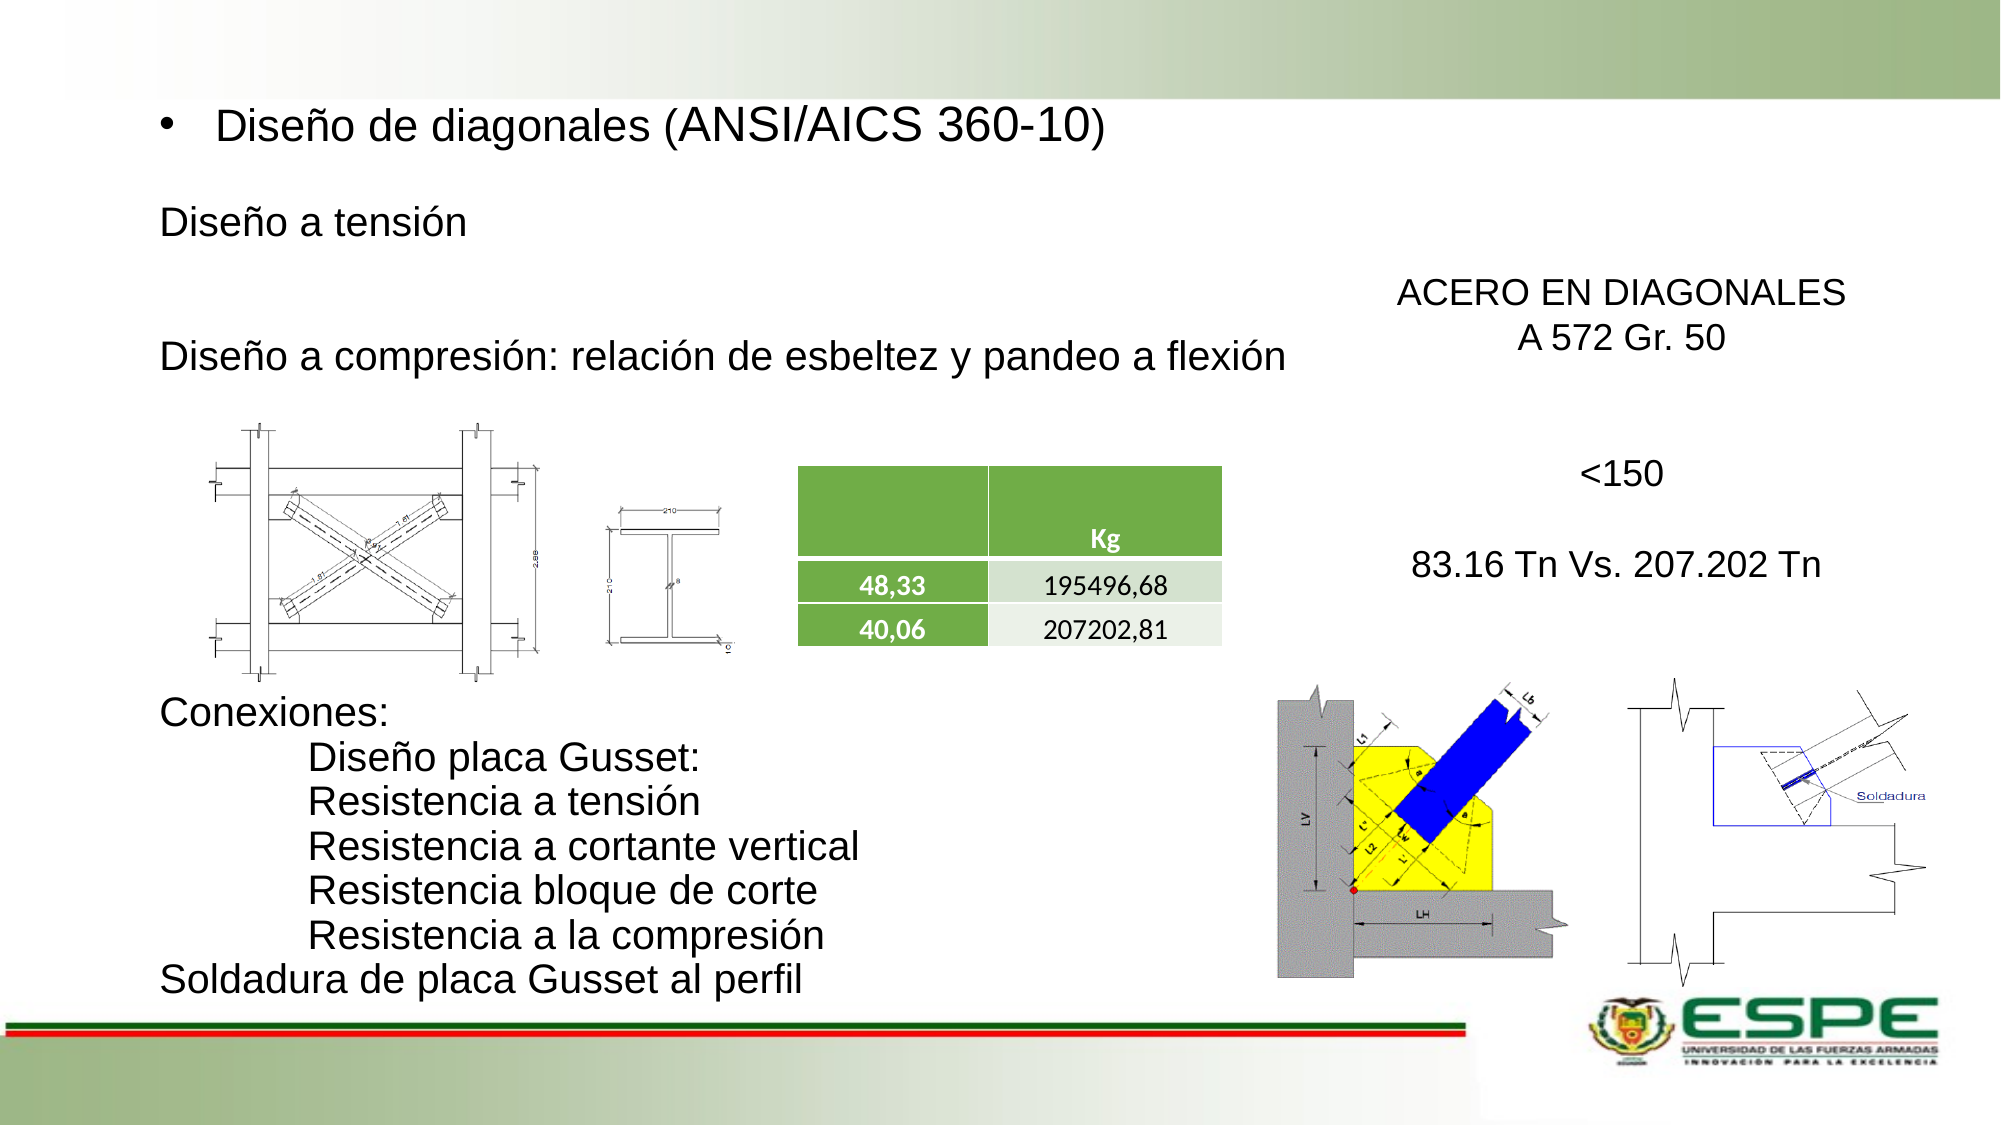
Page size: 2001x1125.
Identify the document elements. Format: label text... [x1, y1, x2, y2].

picture [0, 0, 2001, 1125]
text_box 83.16 Tn Vs. 207.202 Tn [1396, 532, 1848, 592]
text_box ACERO EN DIAGONALES A 572 Gr. 50 [1382, 260, 1862, 366]
